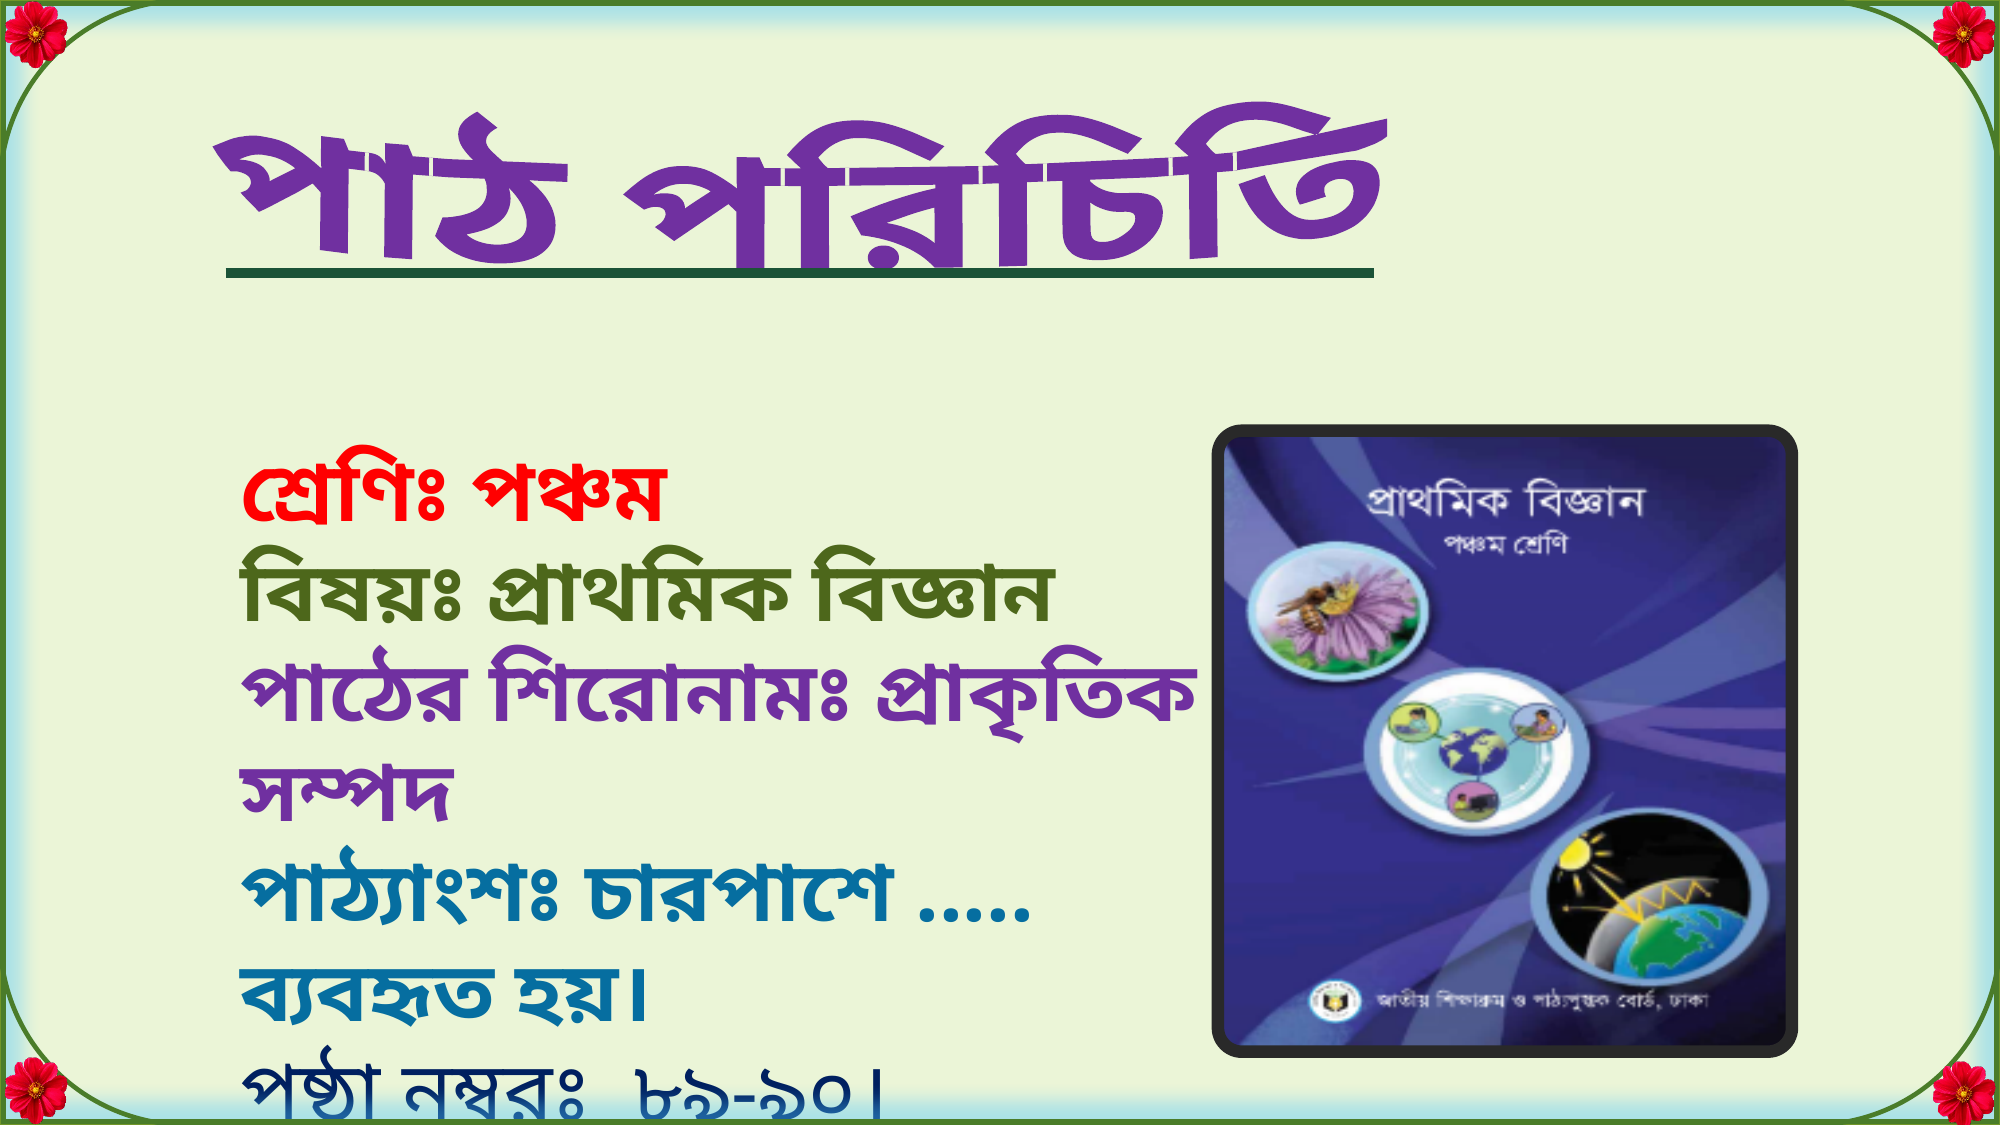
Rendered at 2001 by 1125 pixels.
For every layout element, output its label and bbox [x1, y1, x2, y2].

text_box [0, 0, 2000, 1125]
picture [1217, 430, 1792, 1052]
